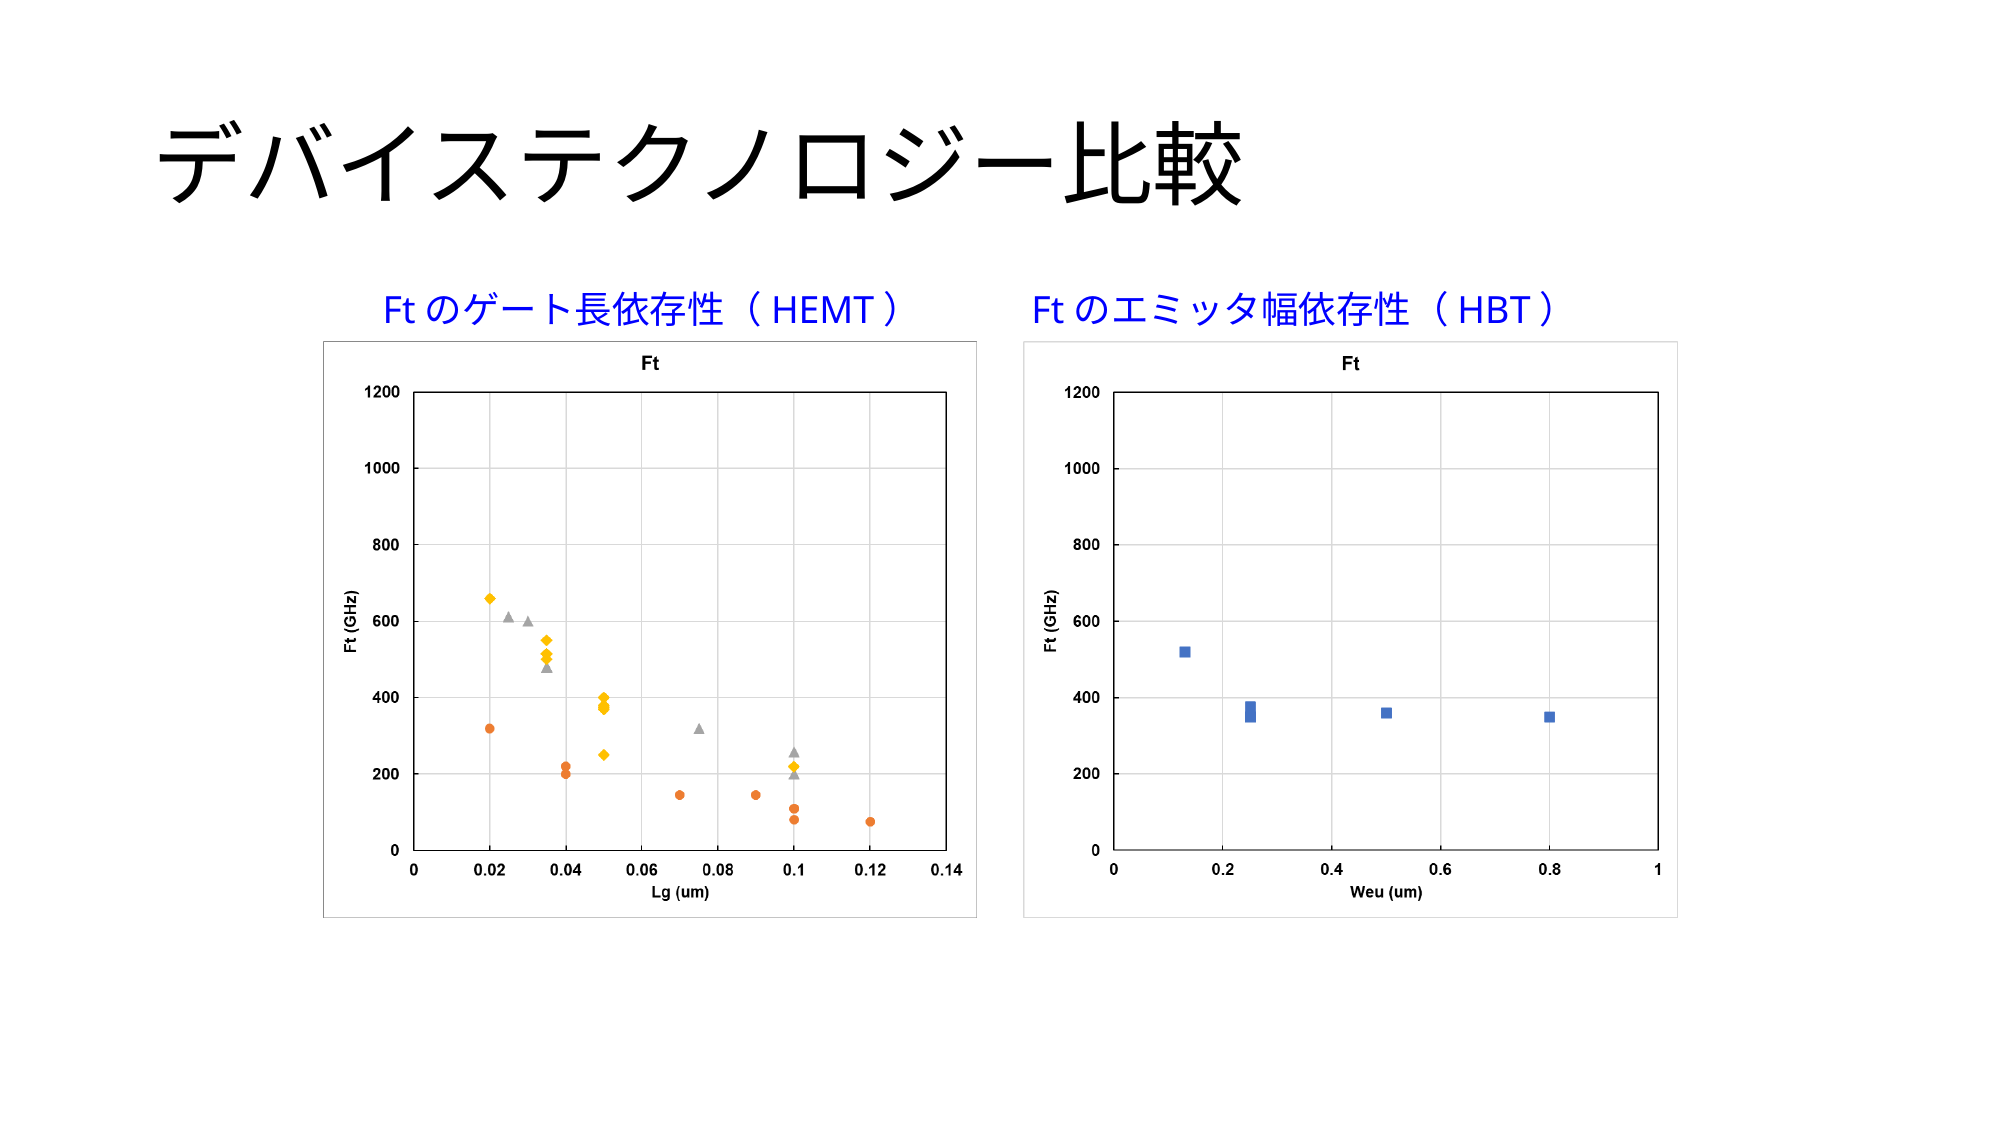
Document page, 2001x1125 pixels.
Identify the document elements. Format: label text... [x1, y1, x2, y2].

text_box Ftのエミッタ幅依存性（HBT） [1016, 278, 1592, 339]
title デバイステクノロジー比較 [137, 59, 1863, 278]
text_box Ftのゲート長依存性（HEMT） [367, 278, 936, 339]
picture [323, 341, 977, 918]
picture [1023, 341, 1678, 918]
